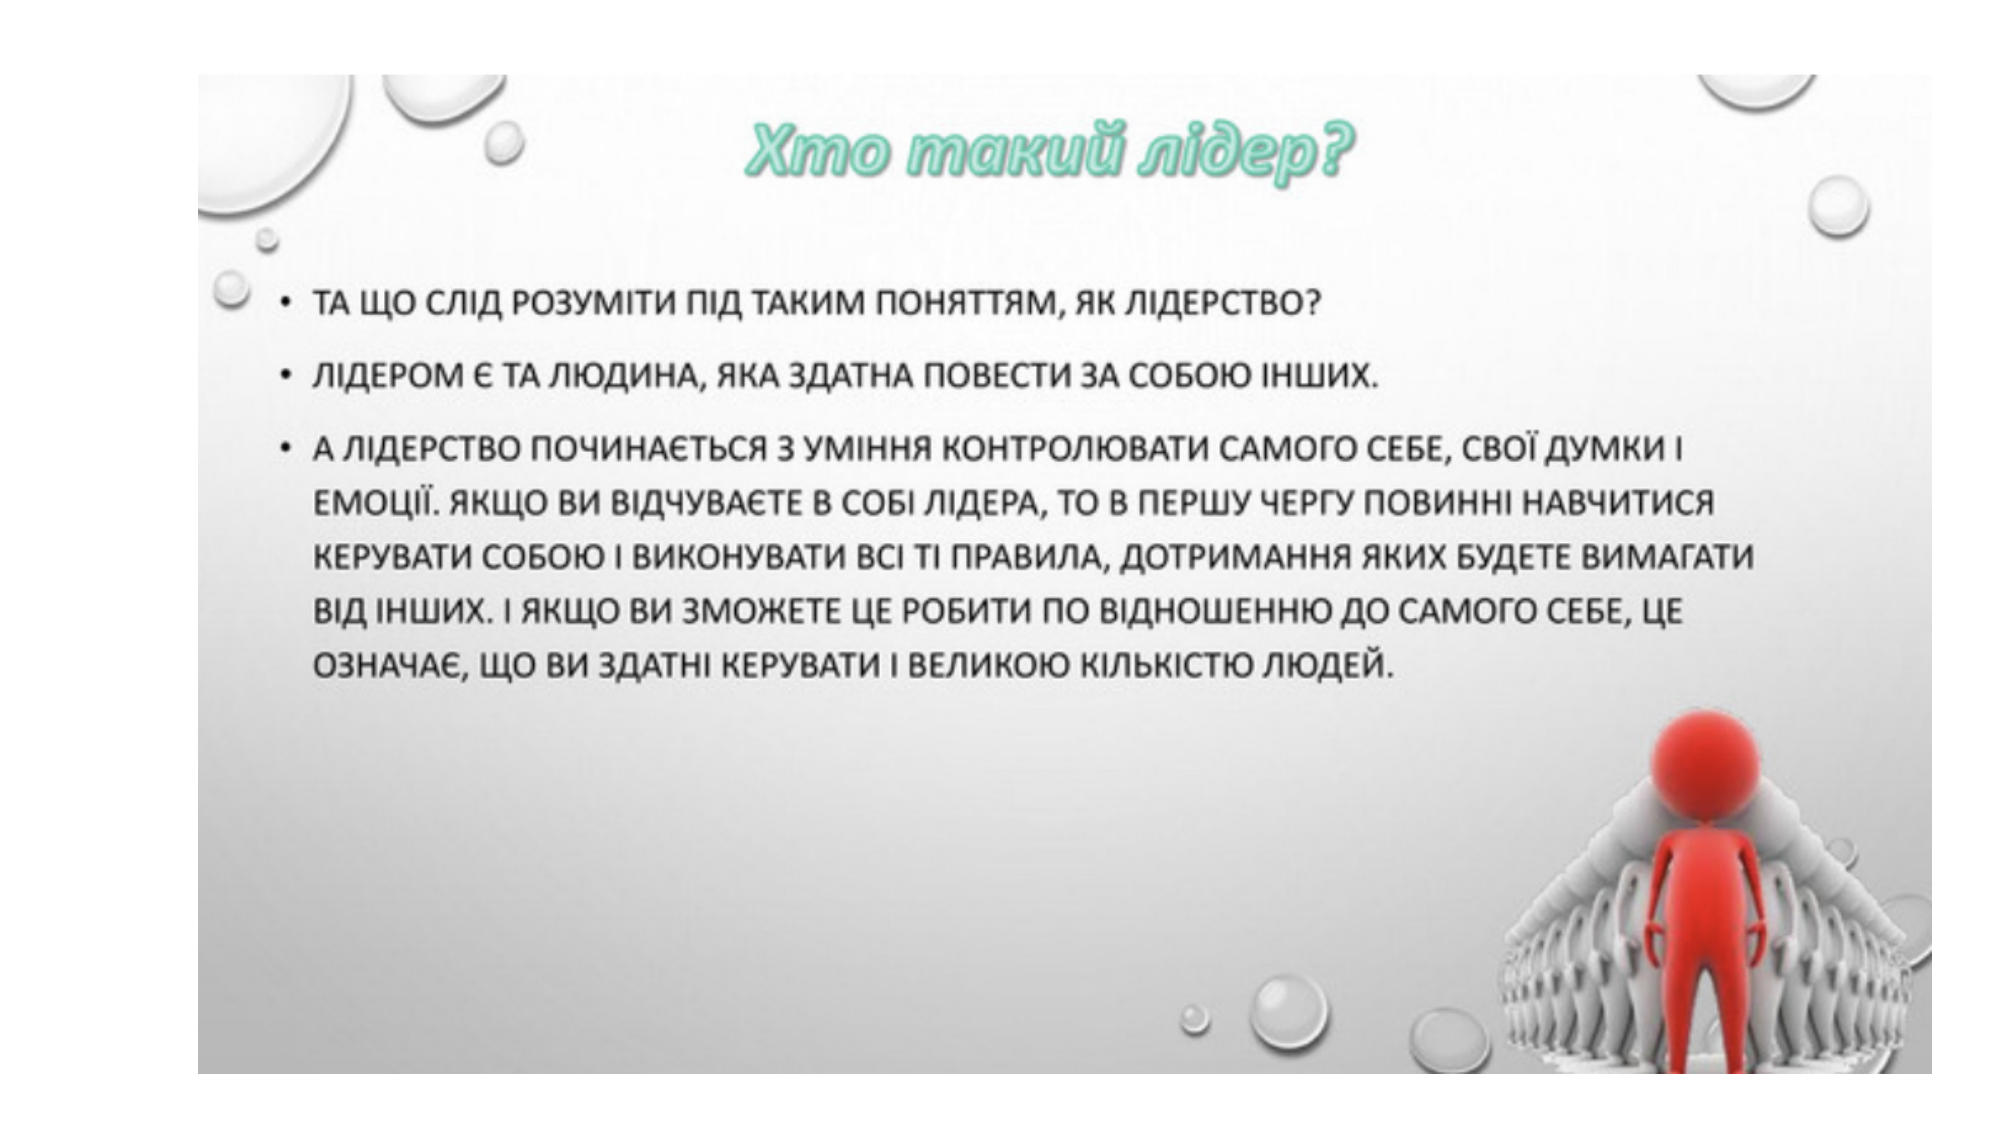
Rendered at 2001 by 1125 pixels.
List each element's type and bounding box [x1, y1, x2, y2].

list [198, 70, 1932, 1074]
